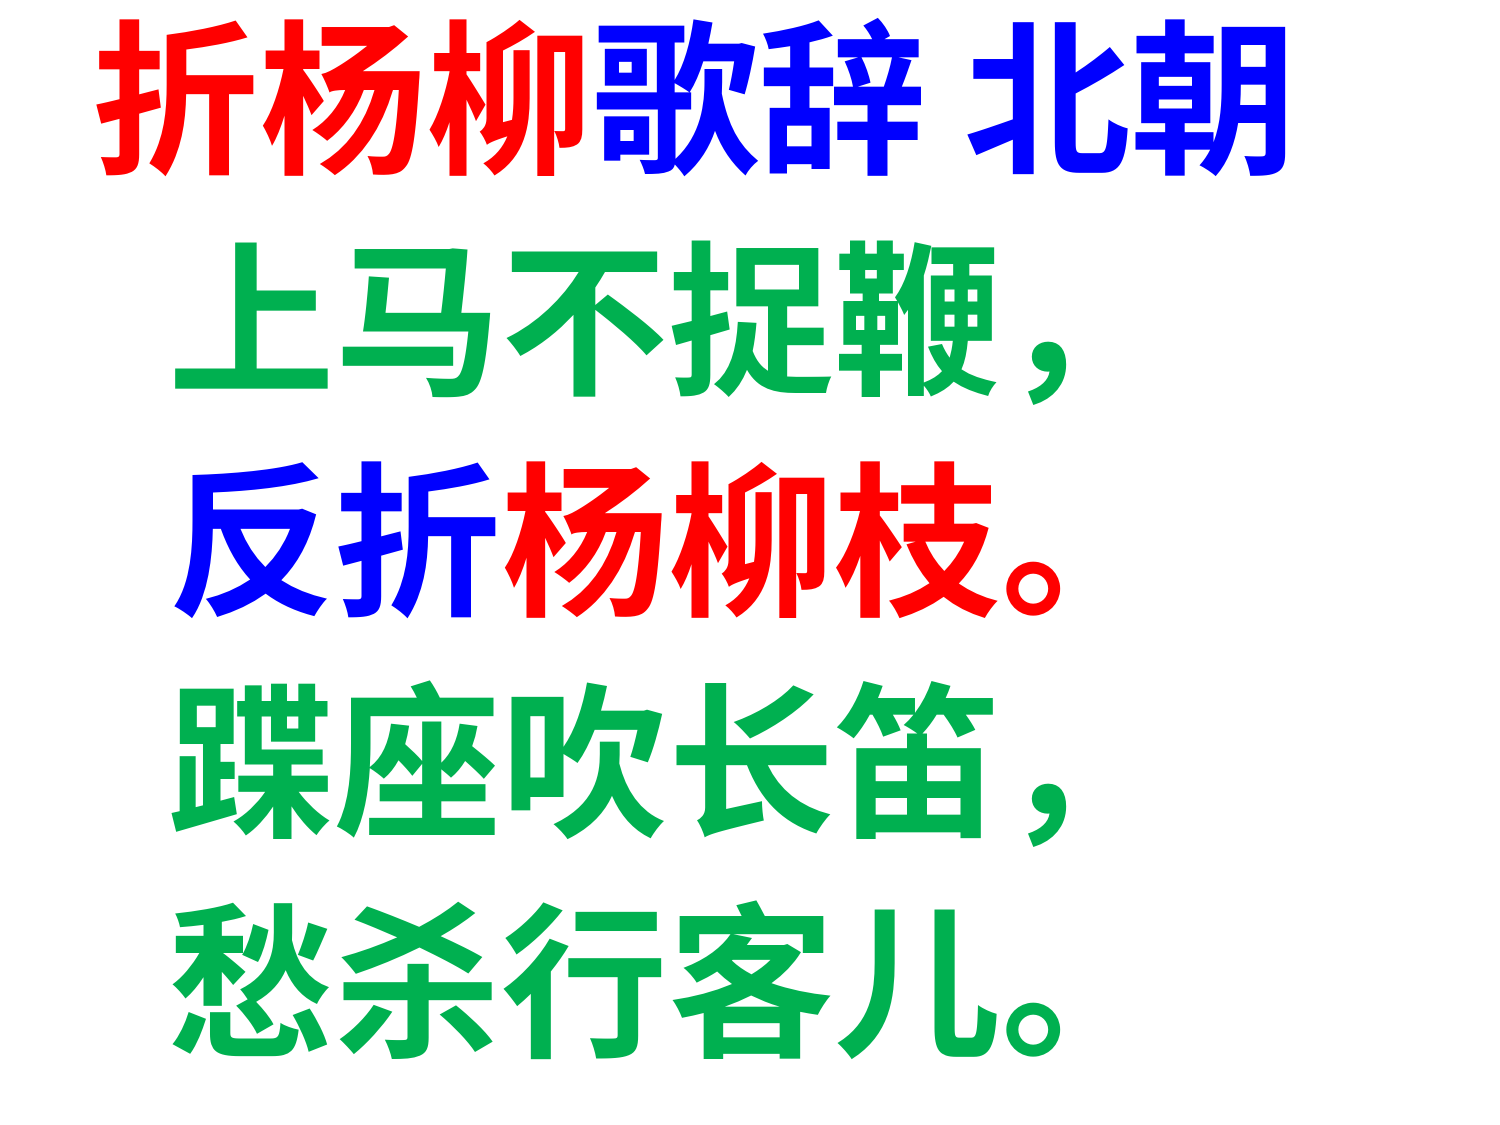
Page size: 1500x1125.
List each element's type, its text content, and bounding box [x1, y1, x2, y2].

subtitle 折杨柳歌辞 北朝 上马不捉鞭， 反折杨柳枝。 蹀座吹长笛， 愁杀行客儿。 [0, 0, 1500, 1125]
